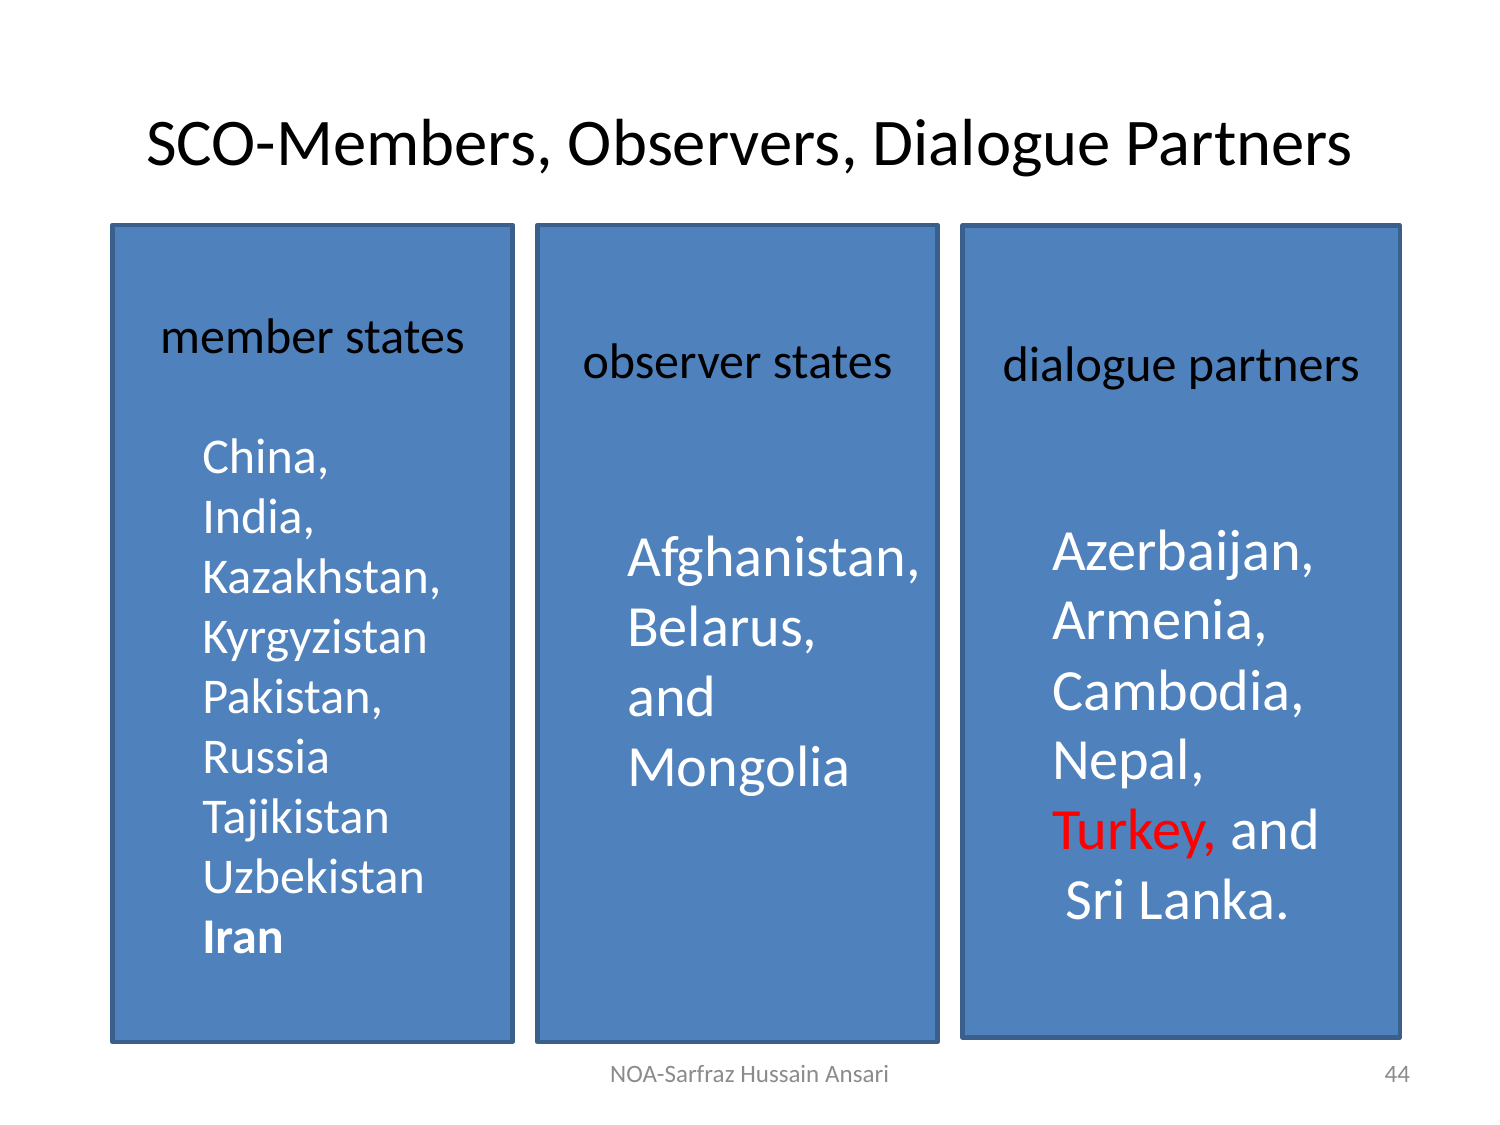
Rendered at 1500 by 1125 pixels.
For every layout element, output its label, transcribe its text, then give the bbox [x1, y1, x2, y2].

text_box dialogue partners Azerbaijan, Armenia, Cambodia, Nepal, Turkey, and Sri Lanka. [960, 223, 1402, 1040]
text_box member states China, India, Kazakhstan, Kyrgyzistan Pakistan, Russia Tajikistan Uzbekistan Iran [110, 223, 515, 1044]
title SCO-Members, Observers, Dialogue Partners [75, 45, 1425, 233]
slide_number 44 [1074, 1042, 1425, 1103]
text_box observer states Afghanistan, Belarus, and Mongolia [535, 223, 940, 1042]
footer NOA-Sarfraz Hussain Ansari [512, 1042, 988, 1103]
